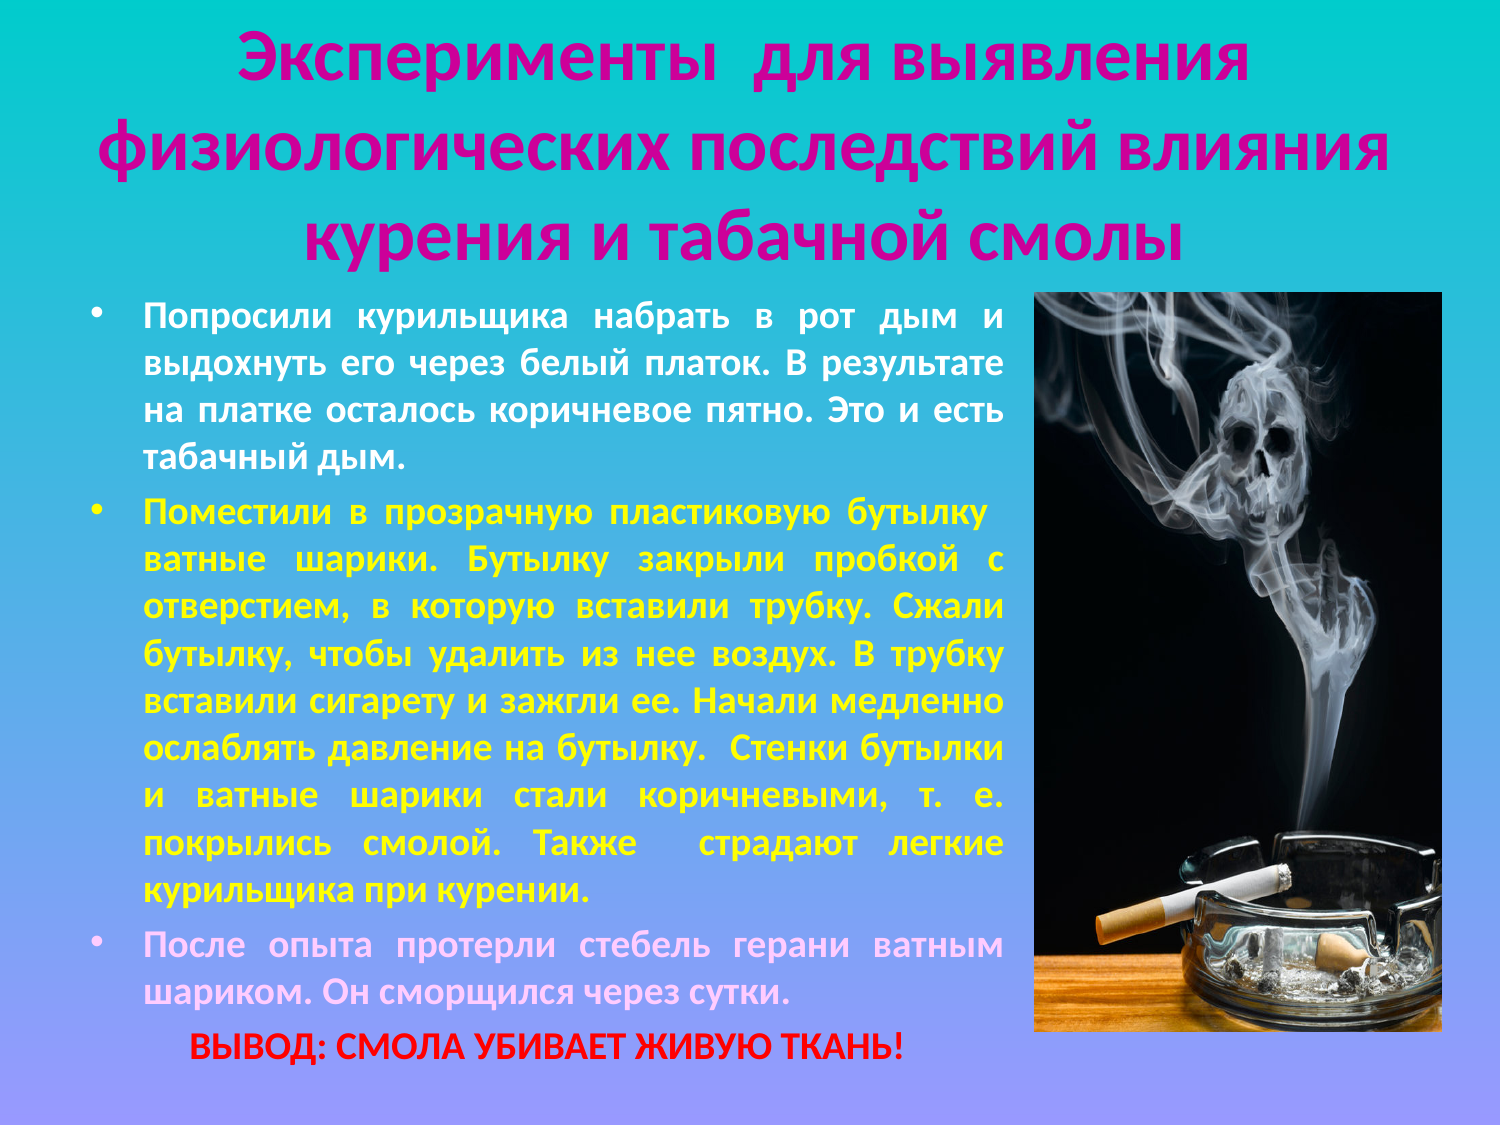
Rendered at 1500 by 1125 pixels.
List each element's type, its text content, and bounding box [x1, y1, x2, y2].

list Попросили курильщика набрать в рот дым и выдохнуть его через белый платок. В результате на платке осталось коричневое пятно. Это и есть табачный дым. Поместили в прозрачную пластиковую бутылку ватные шарики. Бутылку закрыли пробкой с отверстием, в которую вставили трубку. Сжали бутылку, чтобы удалить из нее воздух. В трубку вставили сигарету и зажгли ее. Начали медленно ослаблять давление на бутылку. Стенки бутылки и ватные шарики стали коричневыми, т. е. покрылись смолой. Также страдают легкие курильщика при курении. После опыта протерли стебель герани ватным шариком. Он сморщился через сутки. ВЫВОД: СМОЛА УБИВАЕТ ЖИВУЮ ТКАНЬ! [75, 281, 1020, 1090]
title Эксперименты для выявления физиологических последствий влияния курения и табачной смолы [70, 58, 1421, 223]
picture [1033, 292, 1442, 1032]
